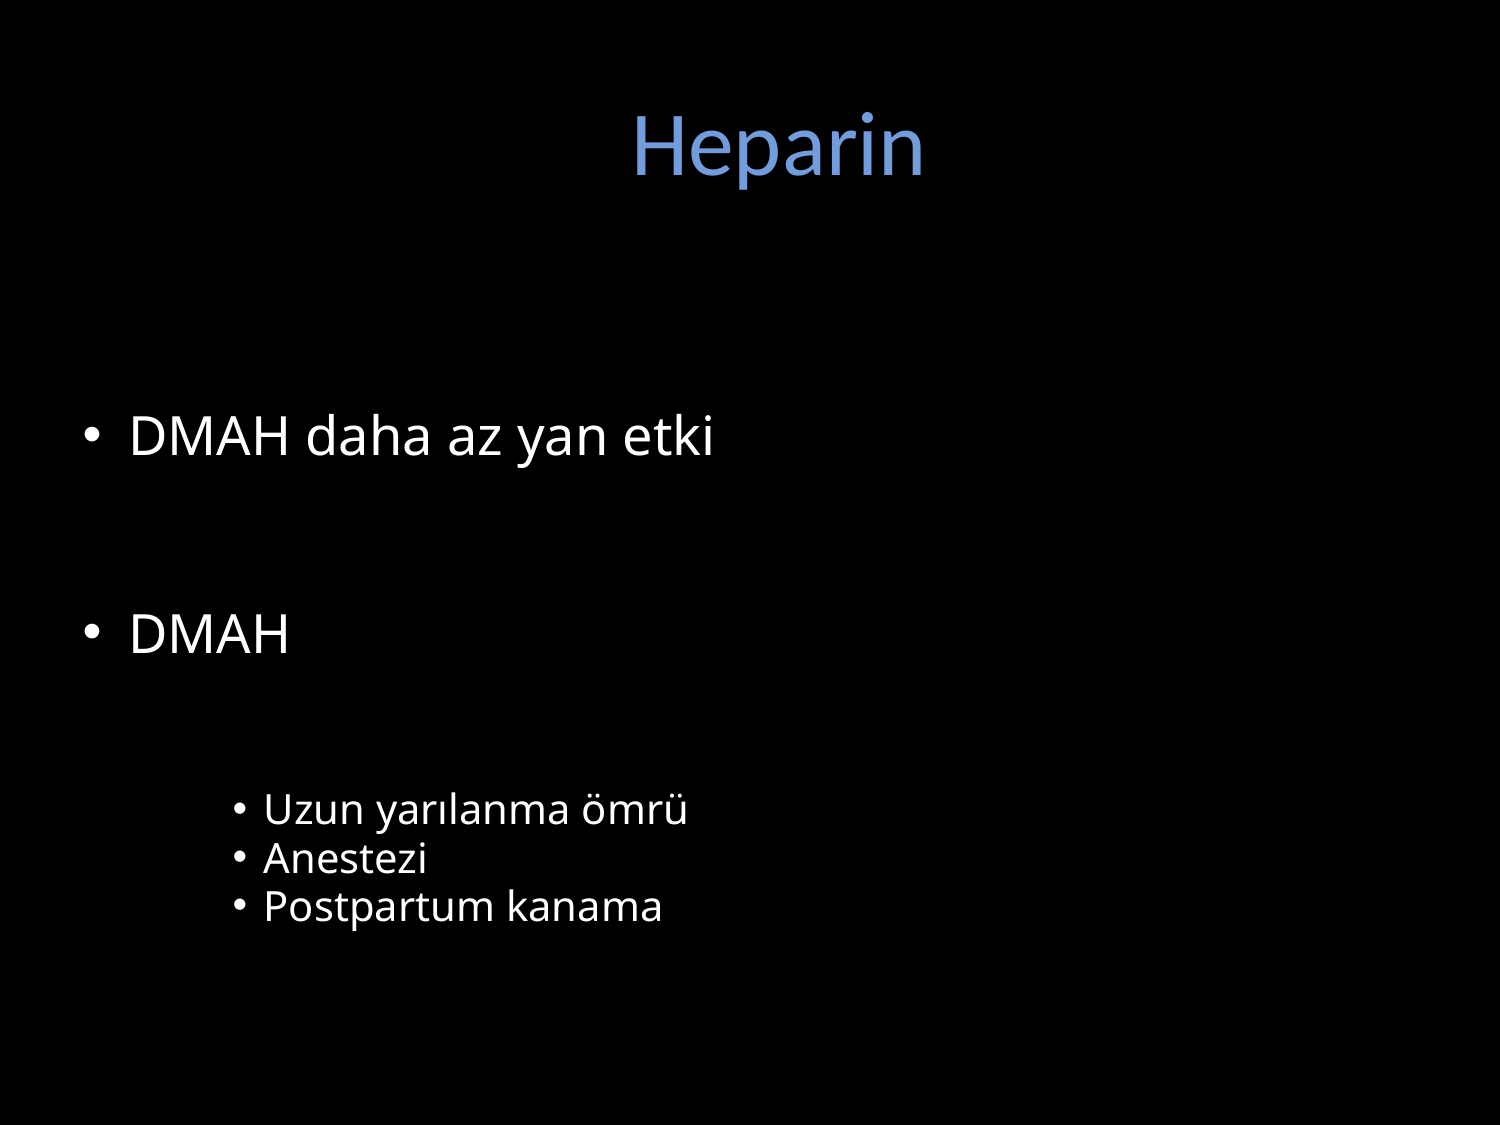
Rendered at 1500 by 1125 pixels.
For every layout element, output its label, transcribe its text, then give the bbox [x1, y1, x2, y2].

list DMAH daha az yan etki DMAH Uzun yarılanma ömrü Anestezi Postpartum kanama [74, 261, 1426, 1006]
title Heparin [74, 44, 1426, 234]
